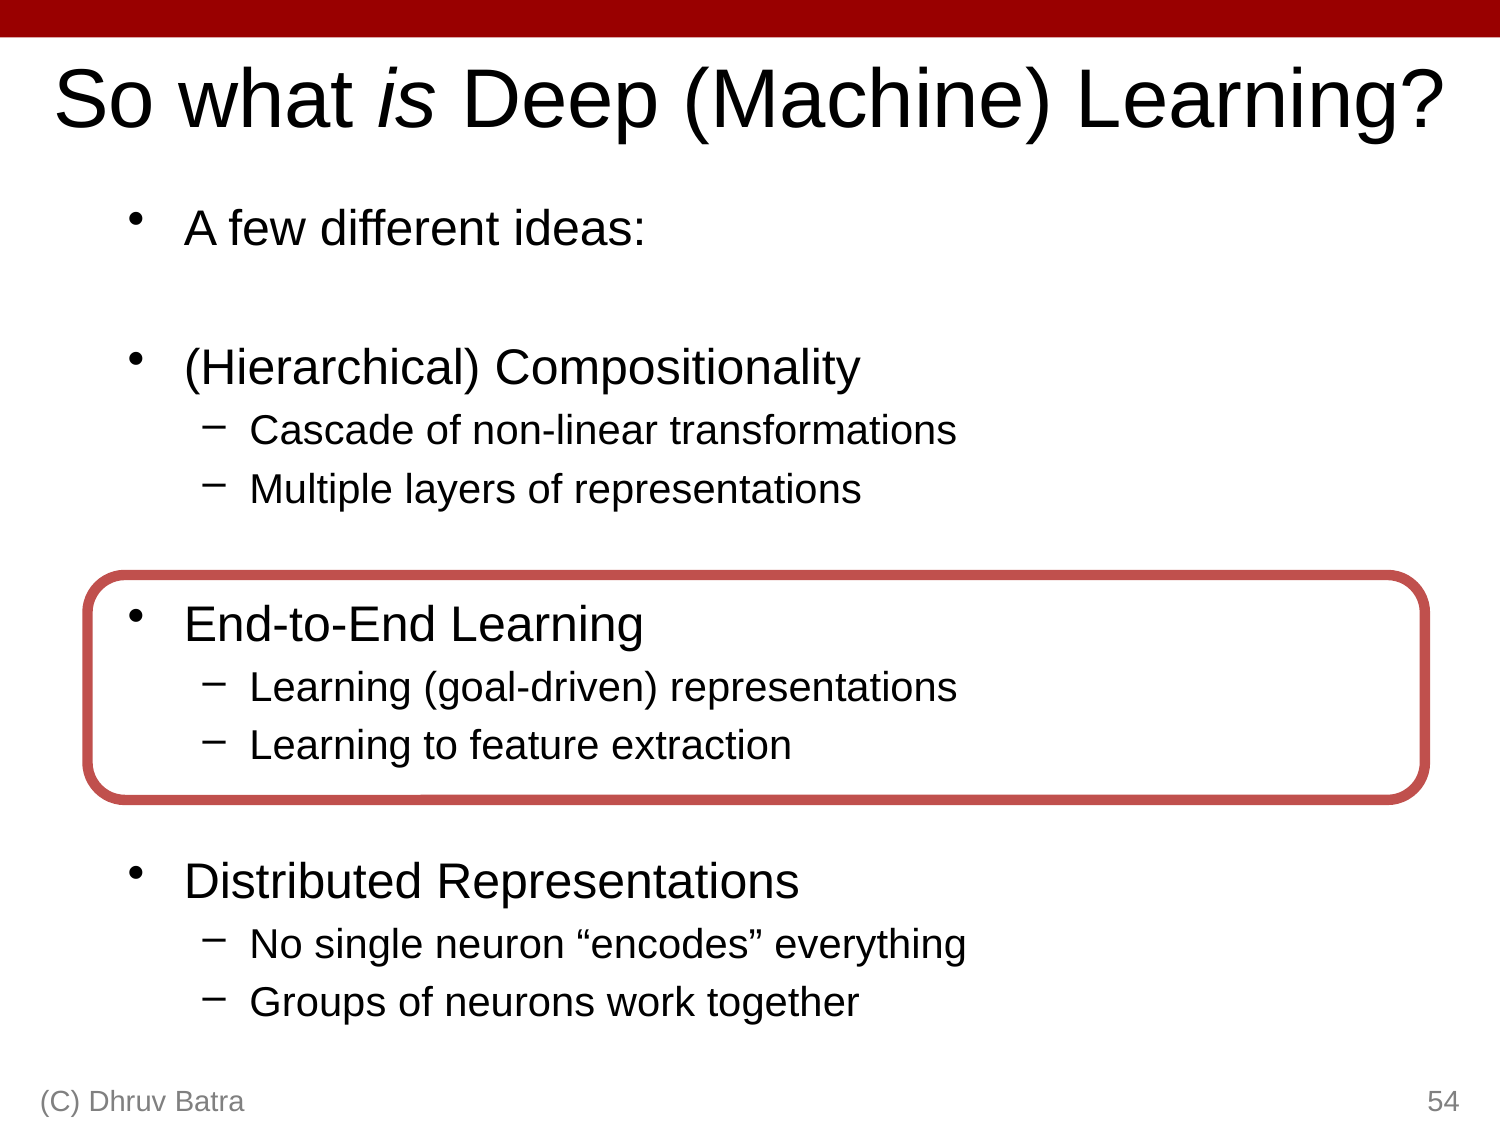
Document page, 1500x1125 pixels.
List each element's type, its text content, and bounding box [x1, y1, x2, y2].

text_box [85, 572, 1428, 803]
footer (C) Dhruv Batra [24, 1049, 501, 1125]
title So what is Deep (Machine) Learning? [0, 37, 1500, 151]
list A few different ideas: (Hierarchical) Compositionality Cascade of non-linear transformations Multiple layers of representations End-to-End Learning Learning (goal-driven) representations Learning to feature extraction Distributed Representations No single neuron “encodes” everything Groups of neurons work together [112, 801, 1388, 1051]
list A few different ideas: (Hierarchical) Compositionality Cascade of non-linear transformations Multiple layers of representations End-to-End Learning Learning (goal-driven) representations Learning to feature extraction Distributed Representations No single neuron “encodes” everything Groups of neurons work together [112, 187, 1388, 574]
slide_number 54 [1162, 1049, 1476, 1125]
